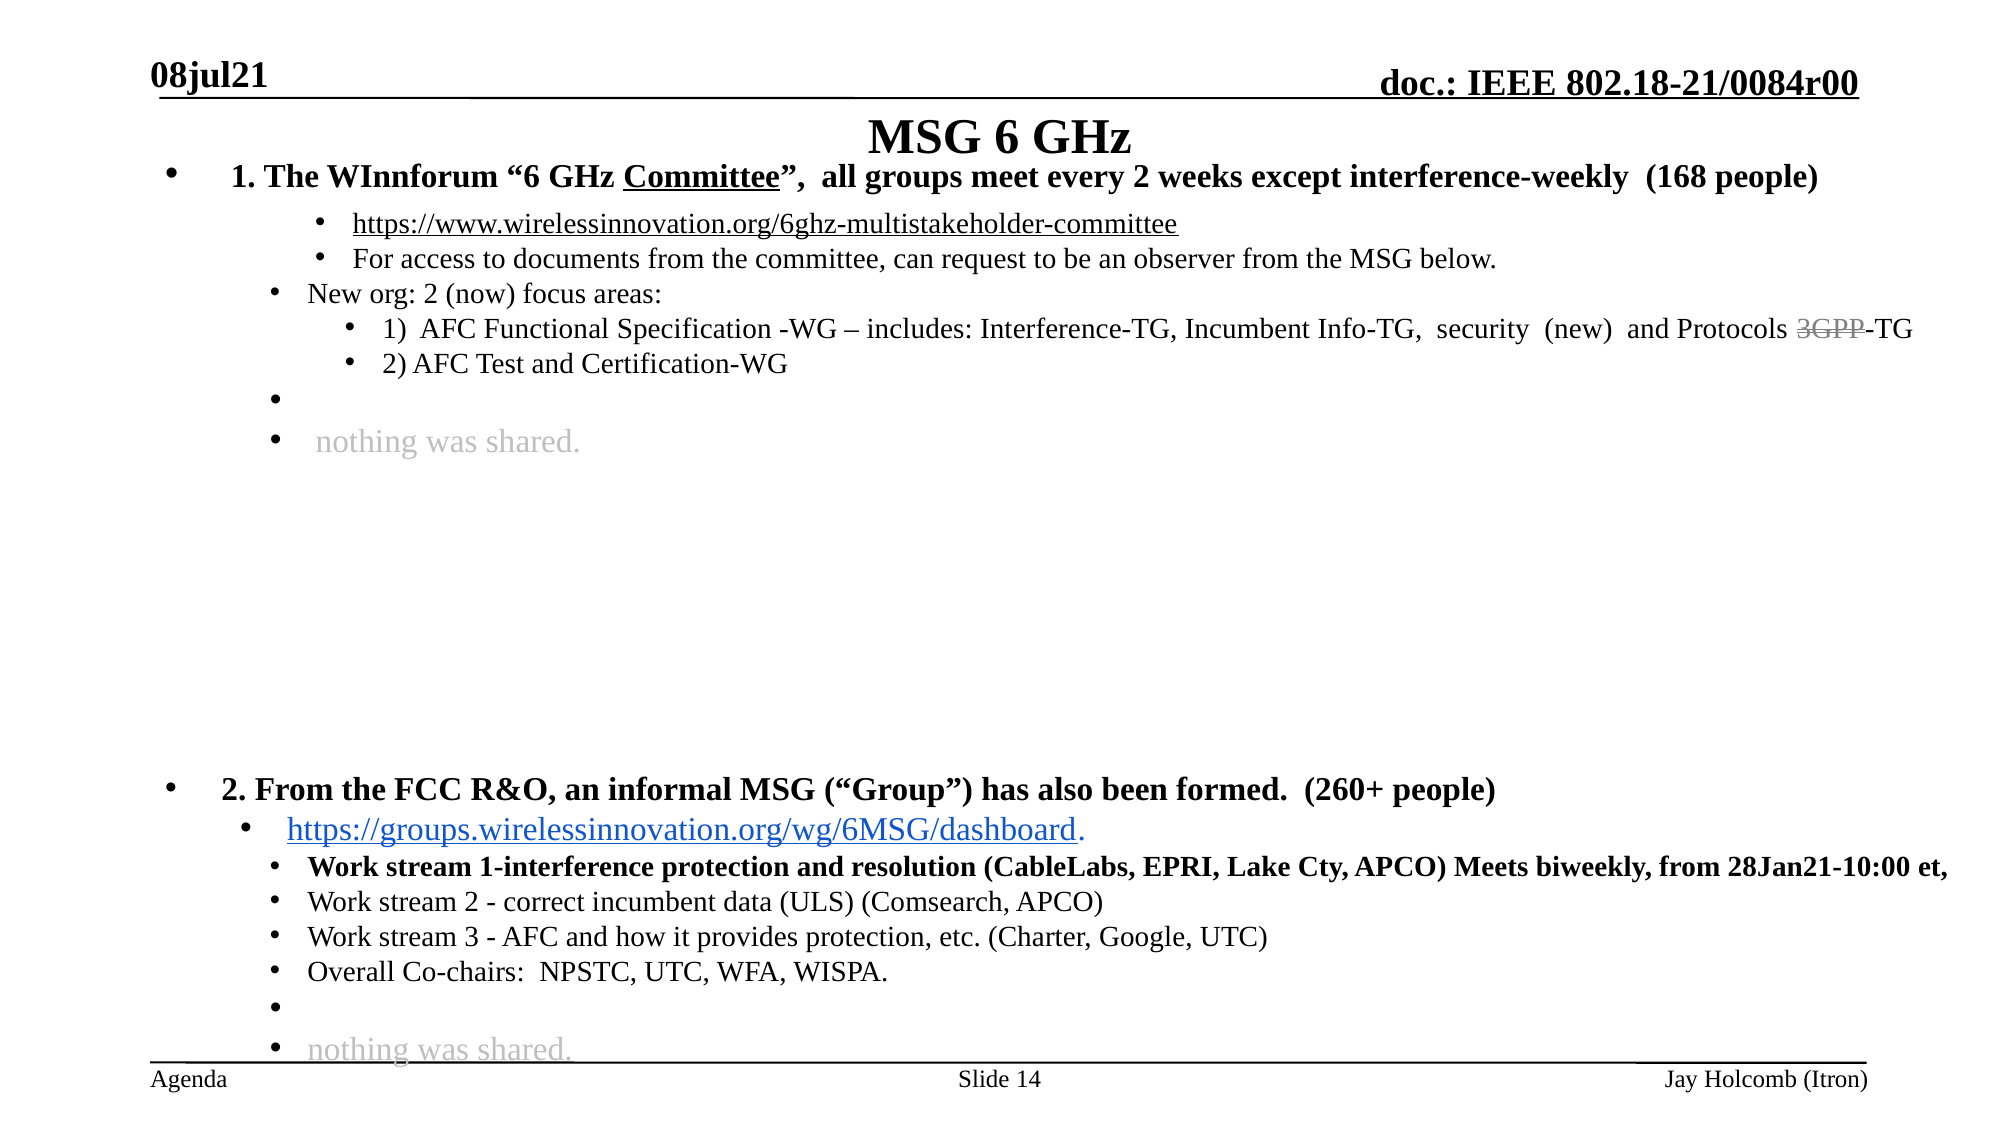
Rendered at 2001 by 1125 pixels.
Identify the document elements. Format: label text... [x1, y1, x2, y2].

footer Jay Holcomb (Itron) [1171, 1061, 1869, 1093]
list 1. The WInnforum “6 GHz Committee”, all groups meet every 2 weeks except interference-weekly (168 people) https://www.wirelessinnovation.org/6ghz-multistakeholder-committee For access to documents from the committee, can request to be an observer from the MSG below. New org: 2 (now) focus areas: 1) AFC Functional Specification -WG – includes: Interference-TG, Incumbent Info-TG, security (new) and Protocols 3GPP-TG 2) AFC Test and Certification-WG nothing was shared. 2. From the FCC R&O, an informal MSG (“Group”) has also been formed. (260+ people) https://groups.wirelessinnovation.org/wg/6MSG/dashboard. Work stream 1-interference protection and resolution (CableLabs, EPRI, Lake Cty, APCO) Meets biweekly, from 28Jan21-10:00 et, Work stream 2 - correct incumbent data (ULS) (Comsearch, APCO) Work stream 3 - AFC and how it provides protection, etc. (Charter, Google, UTC) Overall Co-chairs: NPSTC, UTC, WFA, WISPA. nothing was shared. [149, 141, 1976, 1063]
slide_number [149, 49, 651, 95]
slide_number Slide 14 [933, 1061, 1067, 1123]
title MSG 6 GHz [362, 95, 1638, 141]
